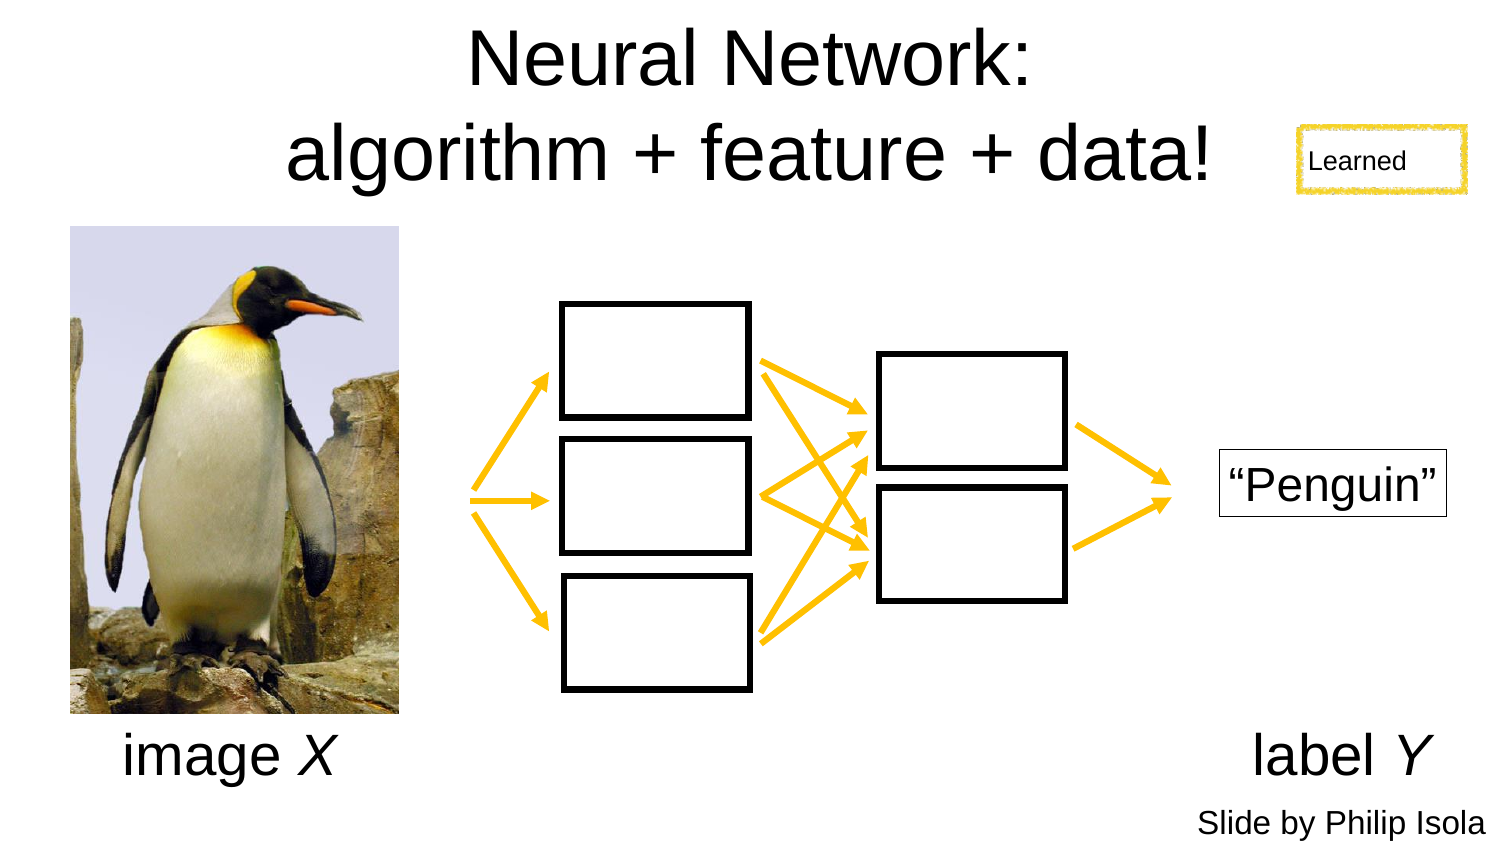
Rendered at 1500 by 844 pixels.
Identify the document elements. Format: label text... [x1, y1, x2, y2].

text_box label Y [1243, 712, 1441, 792]
text_box “Penguin” [1219, 449, 1447, 517]
text_box Slide by Philip Isola [1187, 796, 1497, 844]
text_box image X [113, 723, 347, 792]
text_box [469, 303, 1173, 690]
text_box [1296, 124, 1469, 195]
picture [70, 226, 399, 715]
title Neural Network: algorithm + feature + data! [0, 31, 1500, 172]
